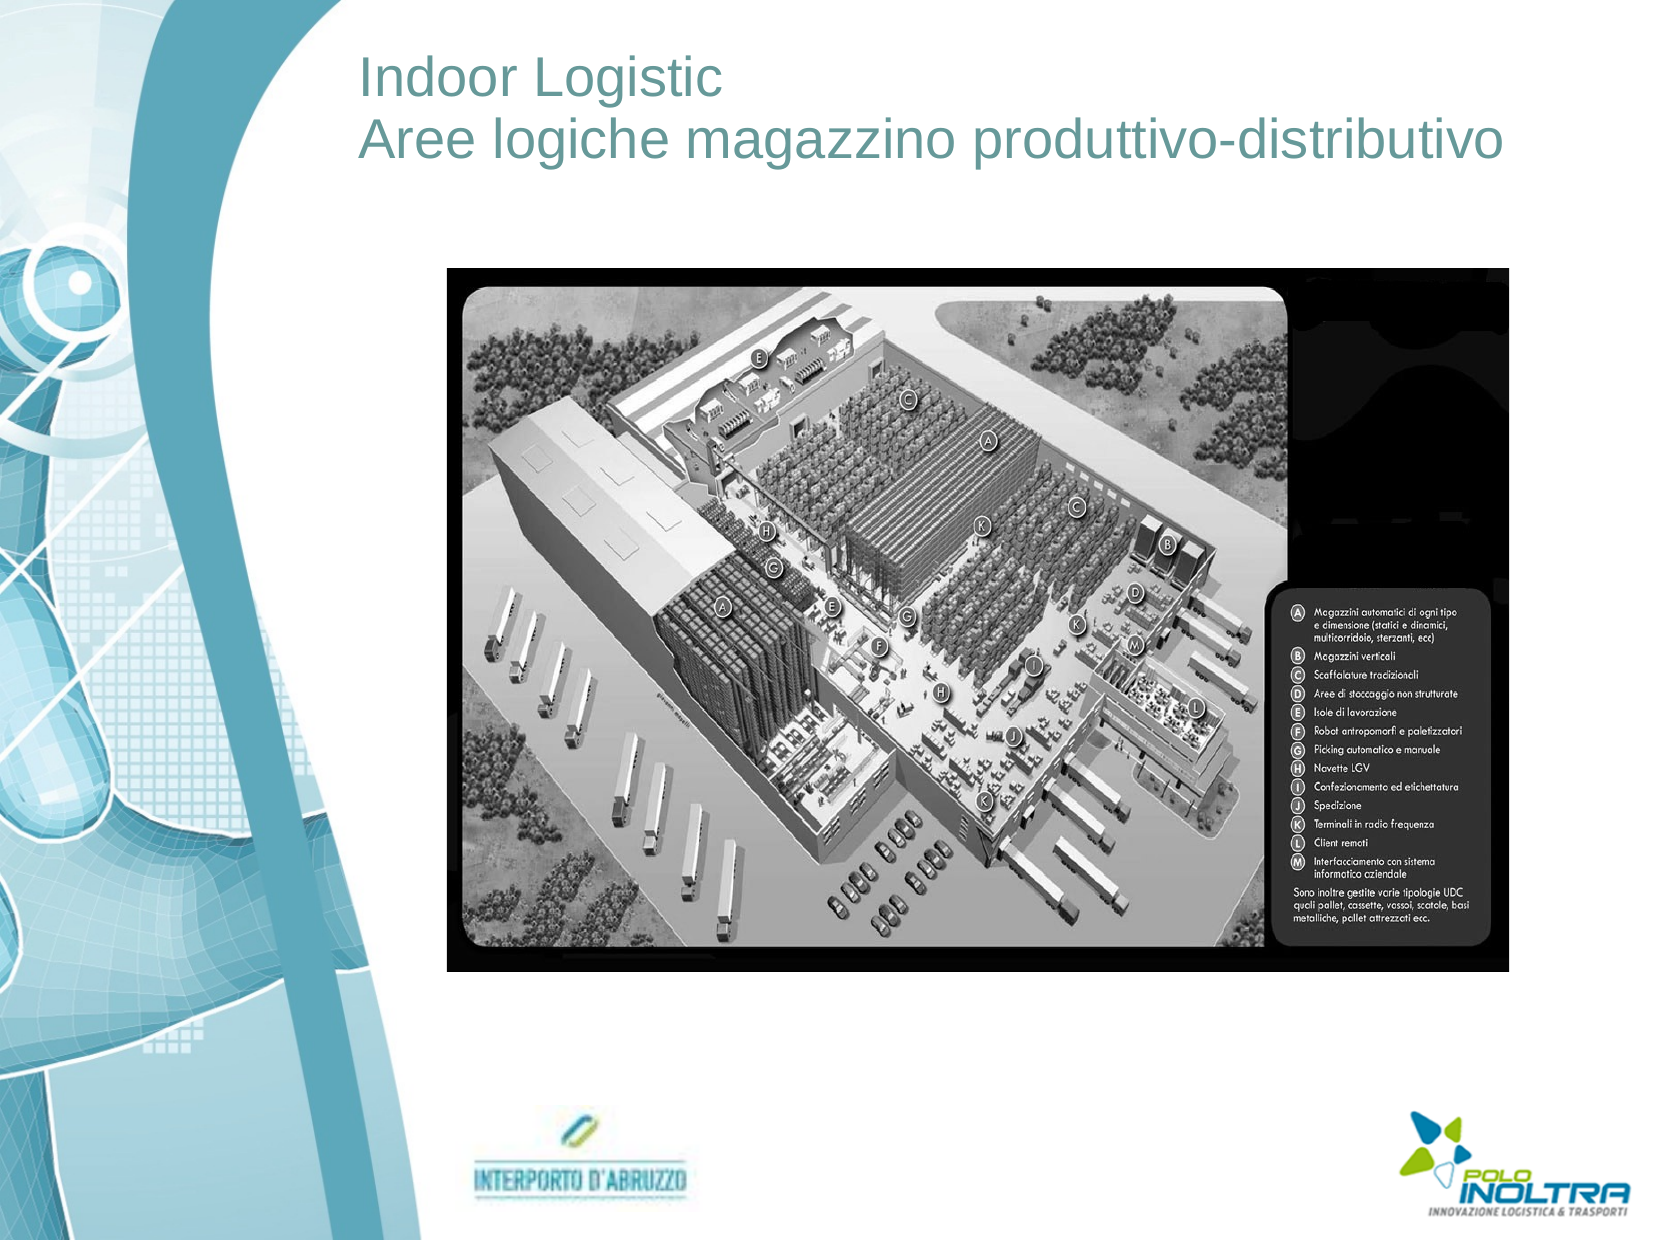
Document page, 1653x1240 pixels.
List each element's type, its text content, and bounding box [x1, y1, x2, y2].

picture [0, 0, 1653, 1240]
title Indoor Logistic Aree logiche magazzino produttivo-distributivo [358, 41, 1511, 176]
